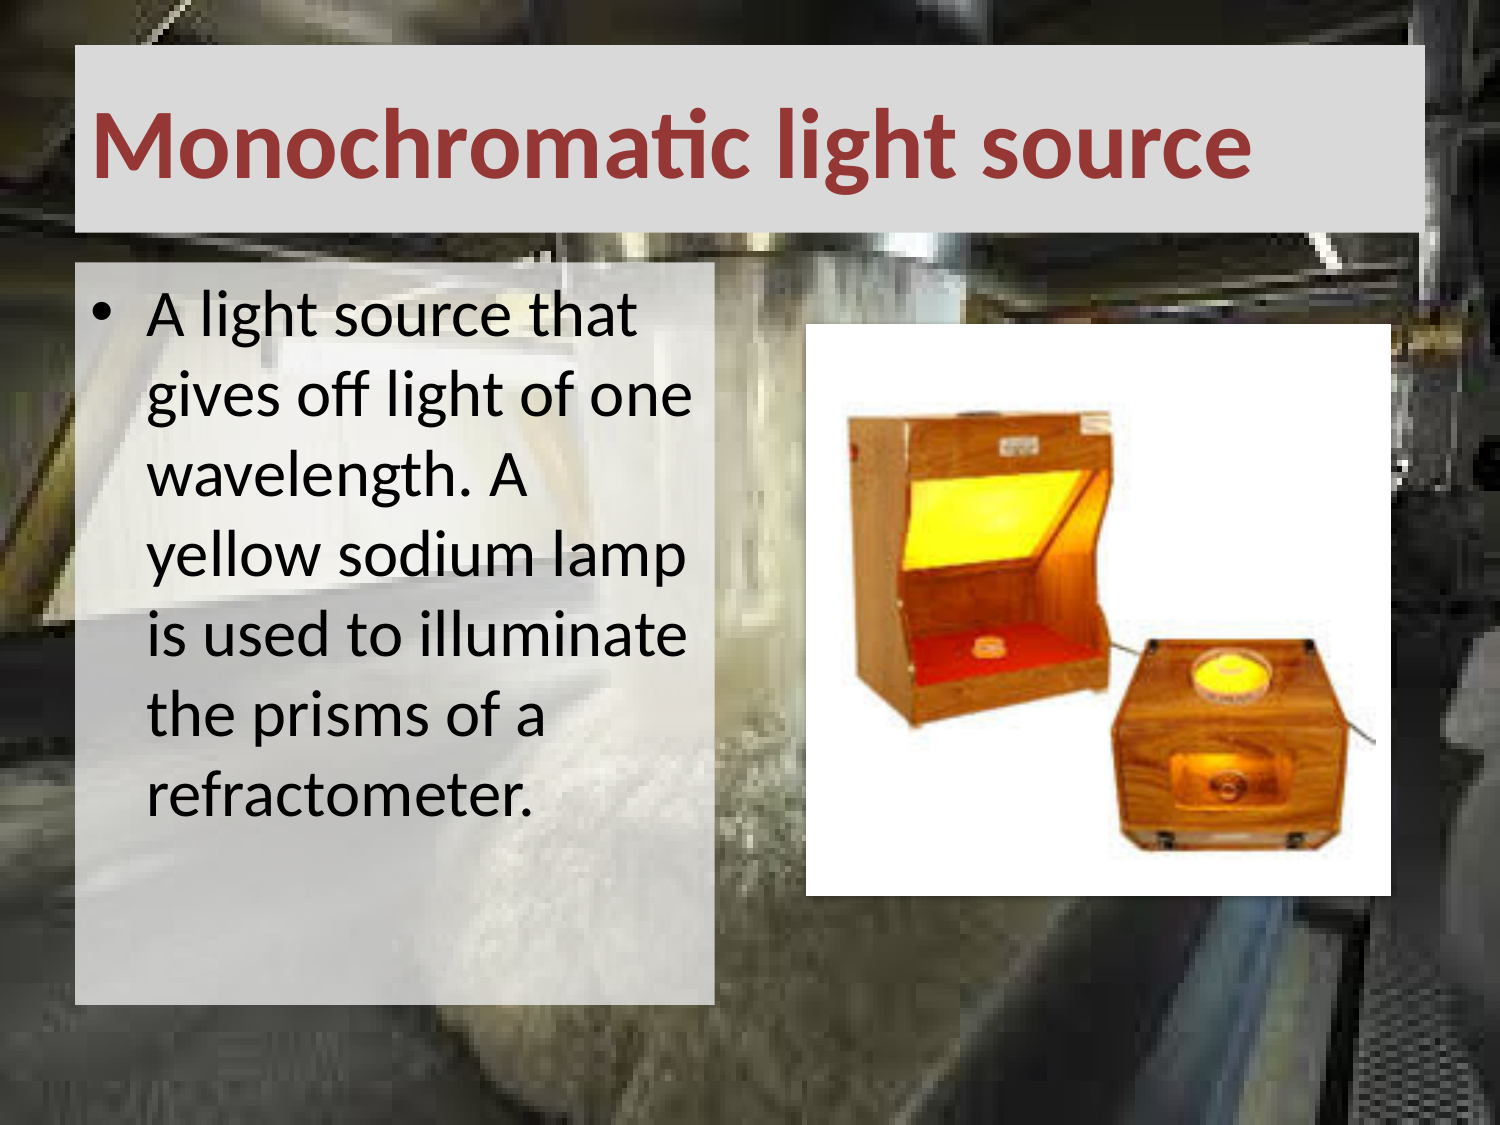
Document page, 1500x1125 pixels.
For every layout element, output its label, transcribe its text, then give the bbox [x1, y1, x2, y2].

list A light source that gives off light of one wavelength. A yellow sodium lamp is used to illuminate the prisms of a refractometer. [75, 262, 715, 1005]
picture [0, 0, 1500, 1125]
title Monochromatic light source [75, 45, 1425, 233]
